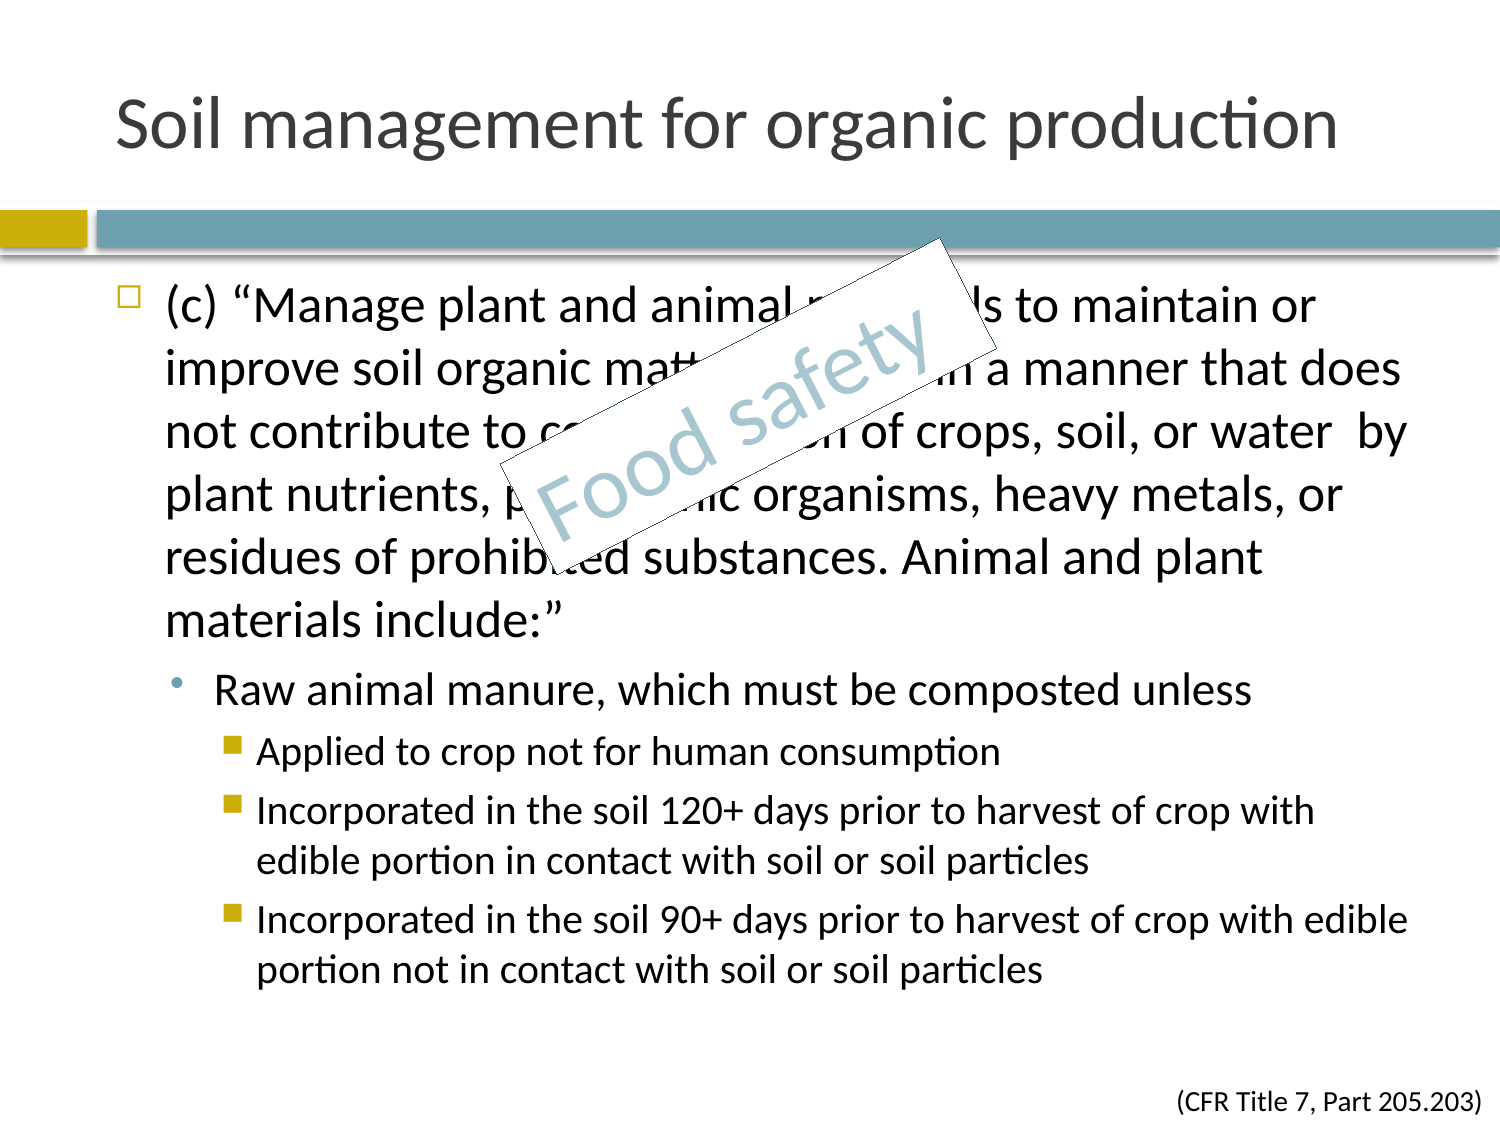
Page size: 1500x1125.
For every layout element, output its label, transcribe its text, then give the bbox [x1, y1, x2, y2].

text_box (CFR Title 7, Part 205.203) [1160, 1074, 1498, 1125]
list (c) “Manage plant and animal materials to maintain or improve soil organic matter content in a manner that does not contribute to contamination of crops, soil, or water by plant nutrients, pathogenic organisms, heavy metals, or residues of prohibited substances. Animal and plant materials include:” Raw animal manure, which must be composted unless Applied to crop not for human consumption Incorporated in the soil 120+ days prior to harvest of crop with edible portion in contact with soil or soil particles Incorporated in the soil 90+ days prior to harvest of crop with edible portion not in contact with soil or soil particles [100, 262, 1438, 1000]
title Soil management for organic production [100, 37, 1438, 200]
text_box Food safety [500, 237, 997, 575]
